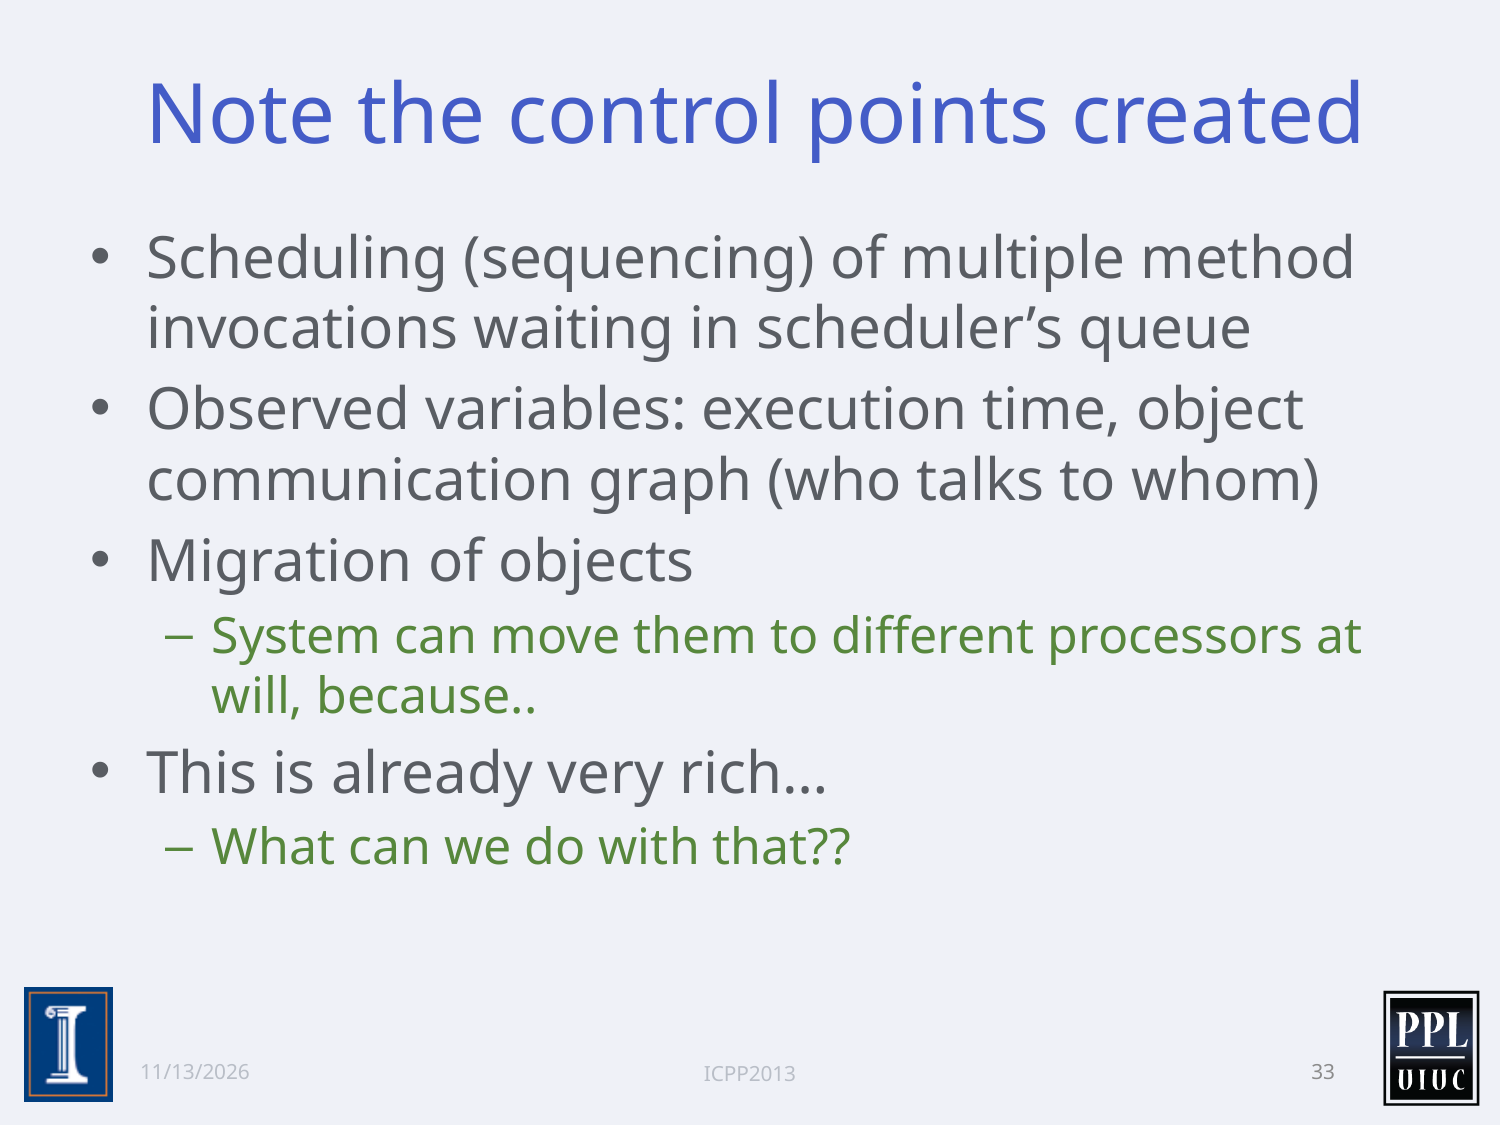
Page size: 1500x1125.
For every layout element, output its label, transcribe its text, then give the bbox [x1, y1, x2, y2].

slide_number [125, 1042, 425, 1103]
list Scheduling (sequencing) of multiple method invocations waiting in scheduler’s queue Observed variables: execution time, object communication graph (who talks to whom) Migration of objects System can move them to different processors at will, because.. This is already very rich… What can we do with that?? [75, 212, 1425, 1005]
footer ICPP2013 [512, 1042, 988, 1103]
title Note the control points created [75, 45, 1438, 175]
picture [24, 987, 113, 1102]
picture [1374, 982, 1487, 1113]
slide_number 33 [1074, 1042, 1350, 1103]
